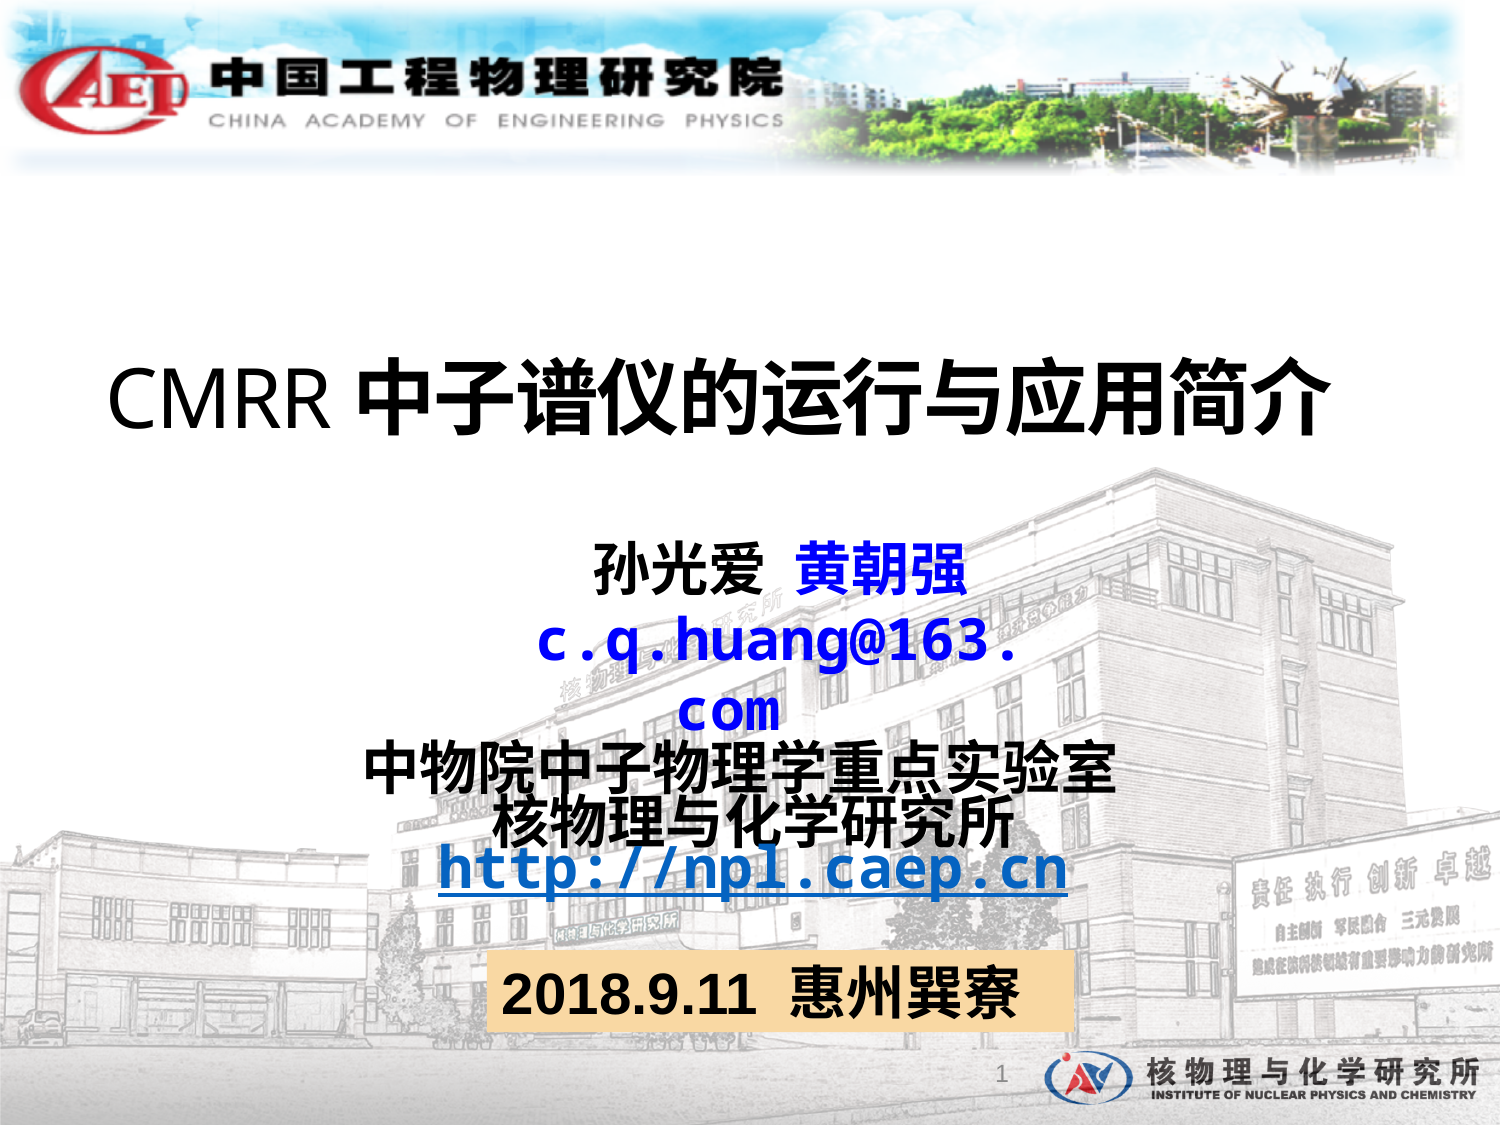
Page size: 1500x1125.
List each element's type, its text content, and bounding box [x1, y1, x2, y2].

text_box 中物院中子物理学重点实验室 核物理与化学研究所 http://npl.caep.cn [57, 739, 1450, 971]
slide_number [486, 950, 1075, 1033]
picture [0, 271, 1500, 1125]
text_box 孙光爱 黄朝强 c.q.huang@163.com [505, 525, 1056, 750]
text_box CMRR中子谱仪的运行与应用简介 [90, 337, 1348, 453]
slide_number 1 [924, 1042, 1024, 1103]
picture [29, 28, 1439, 149]
